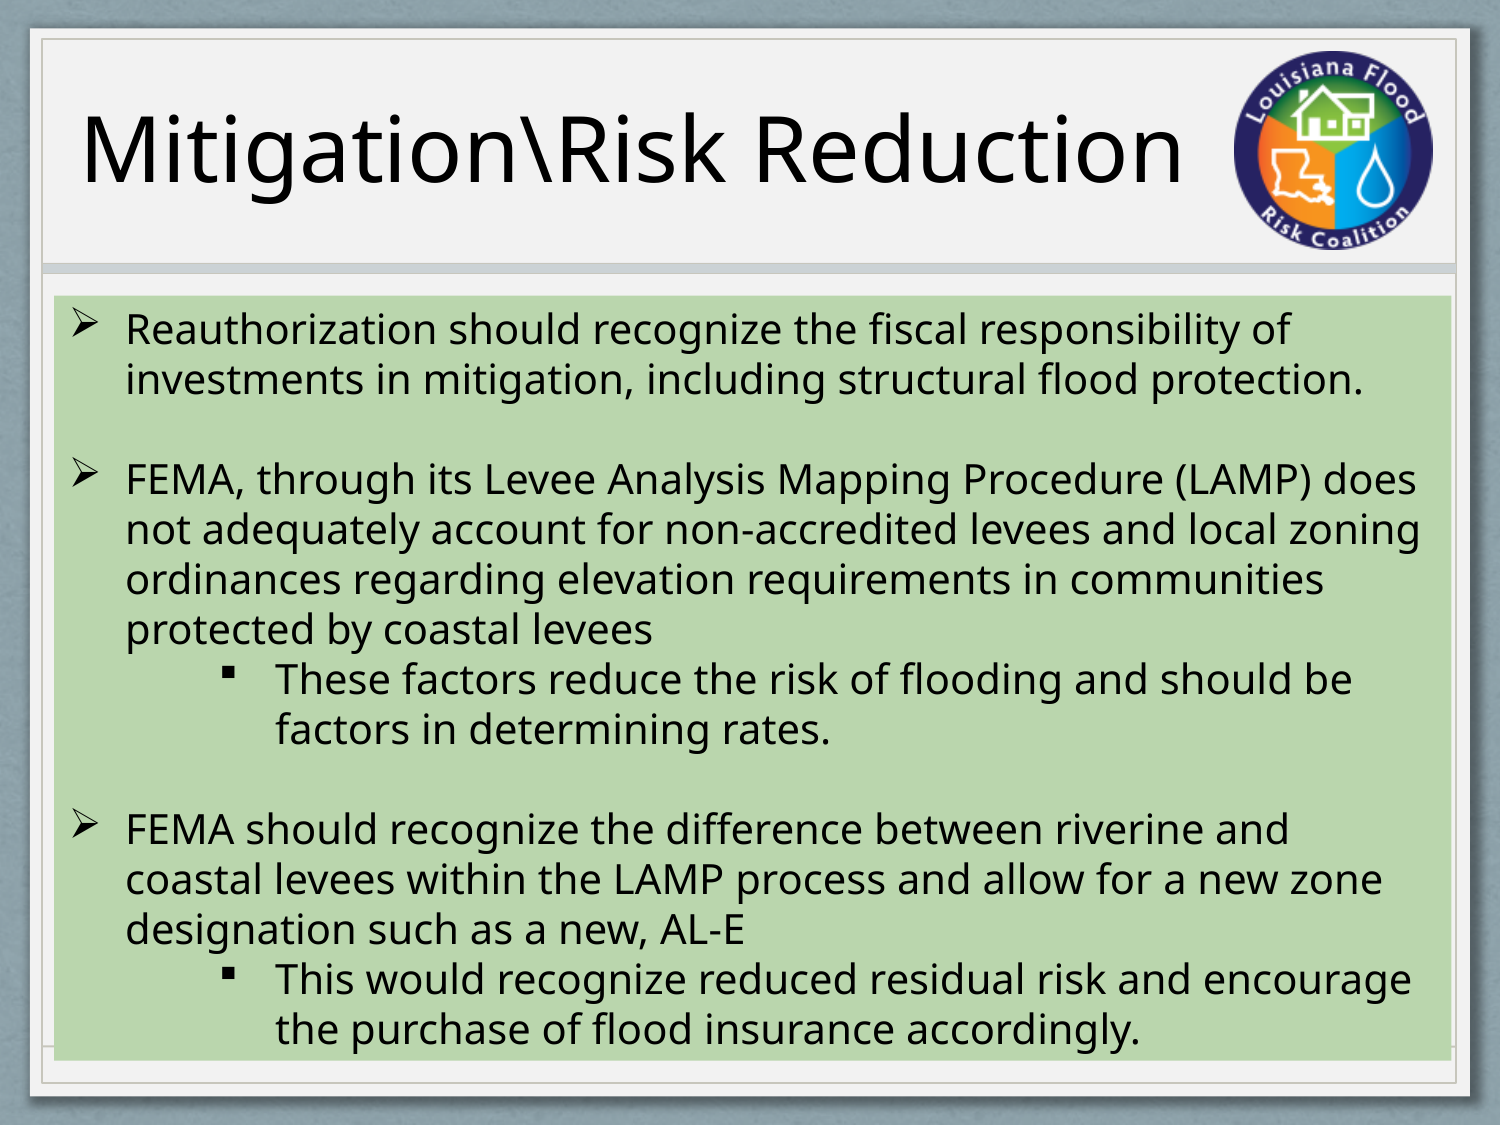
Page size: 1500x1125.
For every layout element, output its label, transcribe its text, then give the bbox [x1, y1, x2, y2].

picture [1233, 50, 1433, 250]
text_box Mitigation\Risk Reduction [65, 83, 1226, 208]
text_box Reauthorization should recognize the fiscal responsibility of investments in mitigation, including structural flood protection. FEMA, through its Levee Analysis Mapping Procedure (LAMP) does not adequately account for non-accredited levees and local zoning ordinances regarding elevation requirements in communities protected by coastal levees These factors reduce the risk of flooding and should be factors in determining rates. FEMA should recognize the difference between riverine and coastal levees within the LAMP process and allow for a new zone designation such as a new, AL-E This would recognize reduced residual risk and encourage the purchase of flood insurance accordingly. [54, 295, 1452, 1061]
